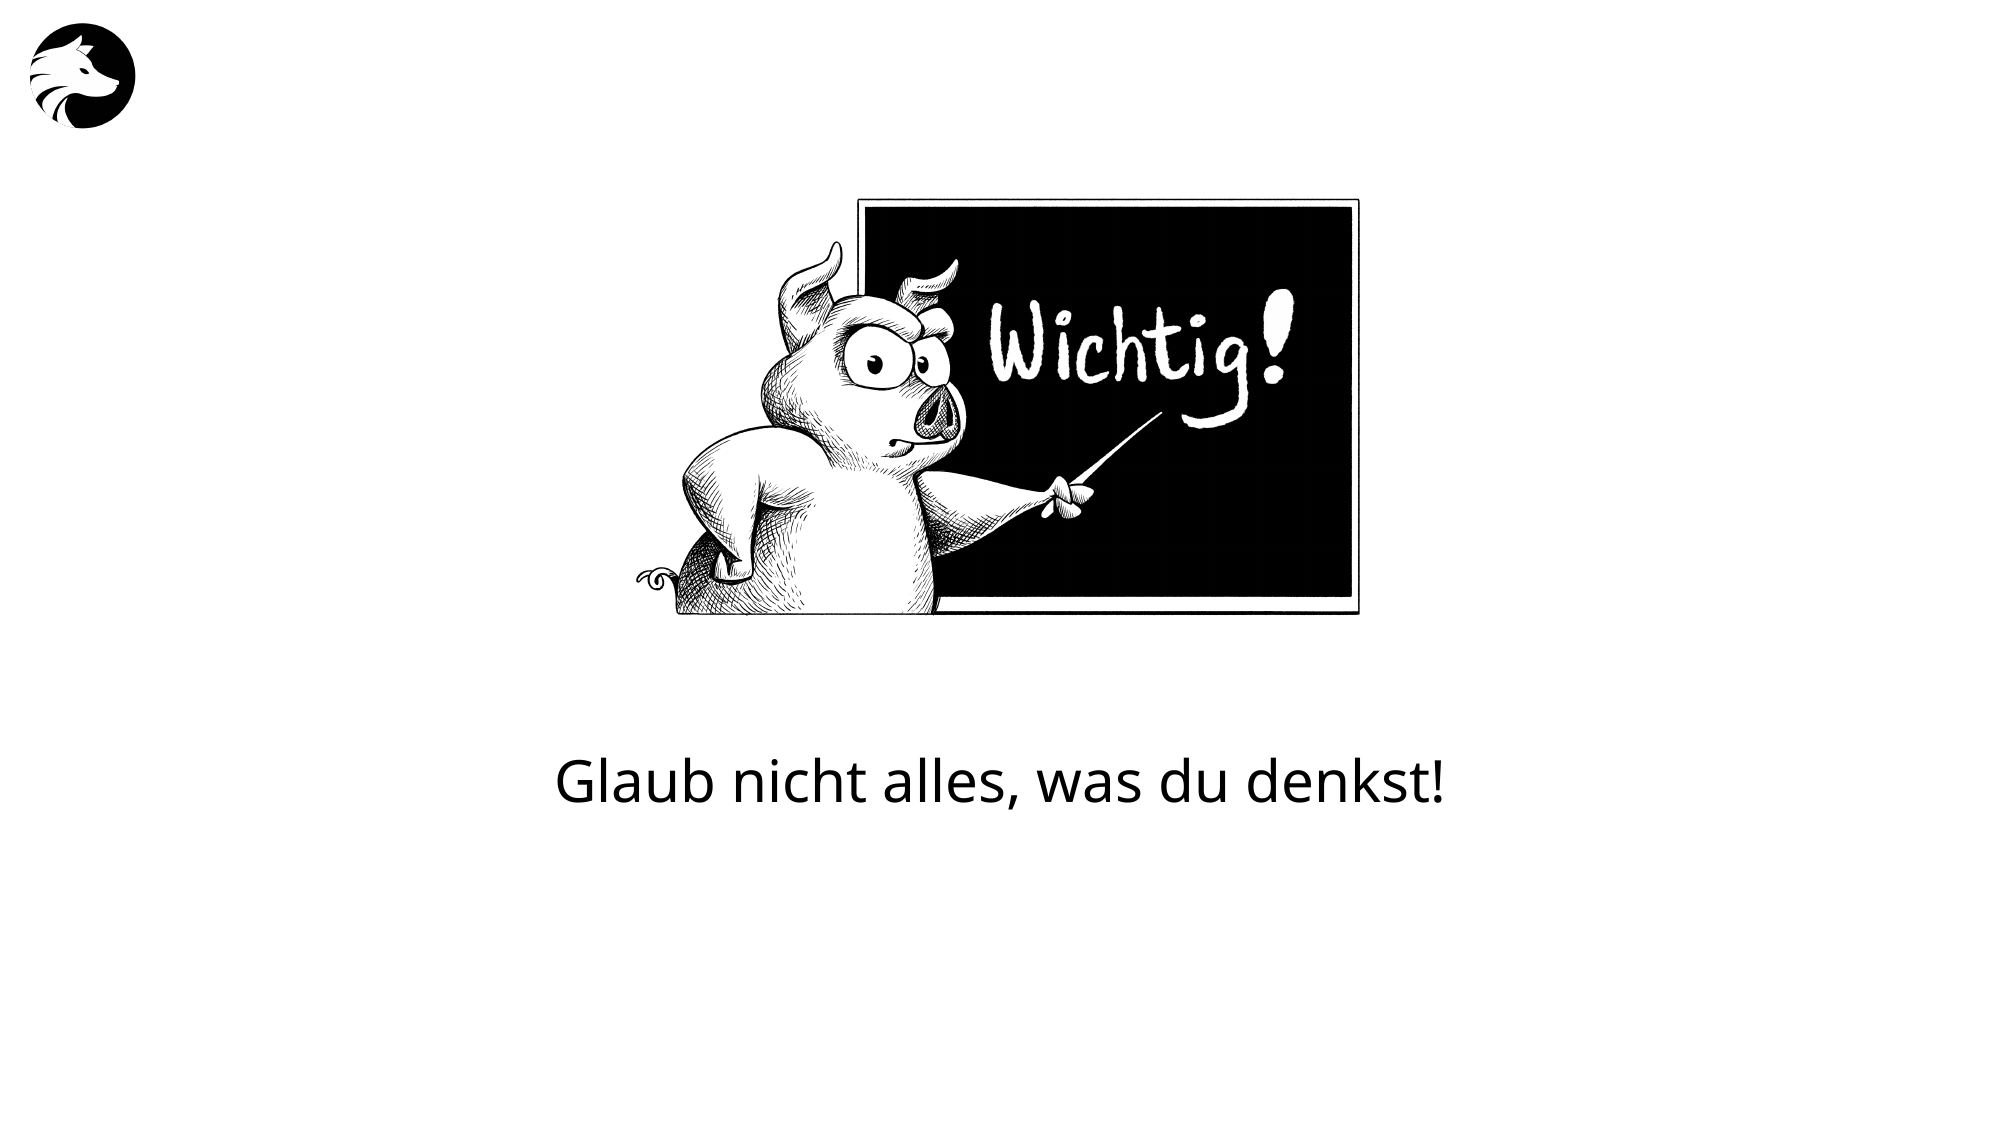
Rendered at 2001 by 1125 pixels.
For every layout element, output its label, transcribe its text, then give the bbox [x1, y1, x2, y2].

picture [615, 107, 1385, 671]
picture [28, 22, 138, 130]
list Glaub nicht alles, was du denkst! [137, 744, 1863, 861]
